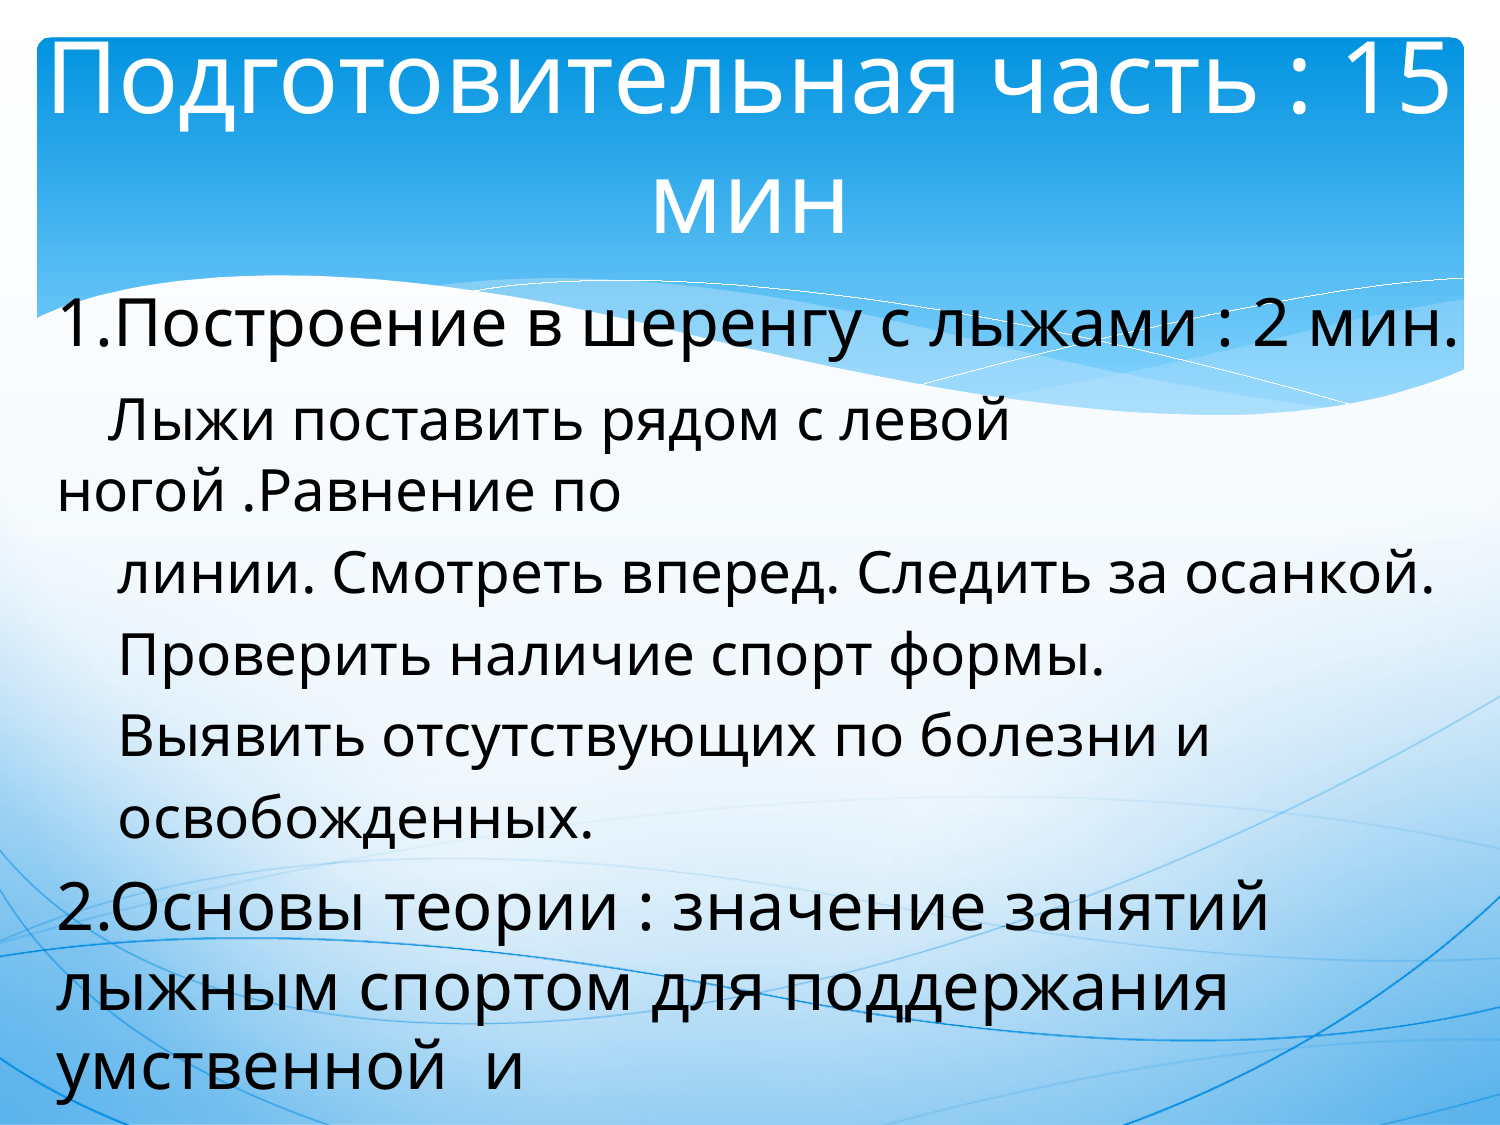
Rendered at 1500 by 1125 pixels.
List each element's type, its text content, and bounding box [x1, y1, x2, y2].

title Подготовительная часть : 15 мин [0, 31, 1500, 237]
list 1.Построение в шеренгу с лыжами : 2 мин. Лыжи поставить рядом с левой ногой .Равнение по линии. Смотреть вперед. Следить за осанкой. Проверить наличие спорт формы. Выявить отсутствующих по болезни и освобожденных. 2.Основы теории : значение занятий лыжным спортом для поддержания умственной и физической работоспособности. [0, 272, 1500, 1125]
